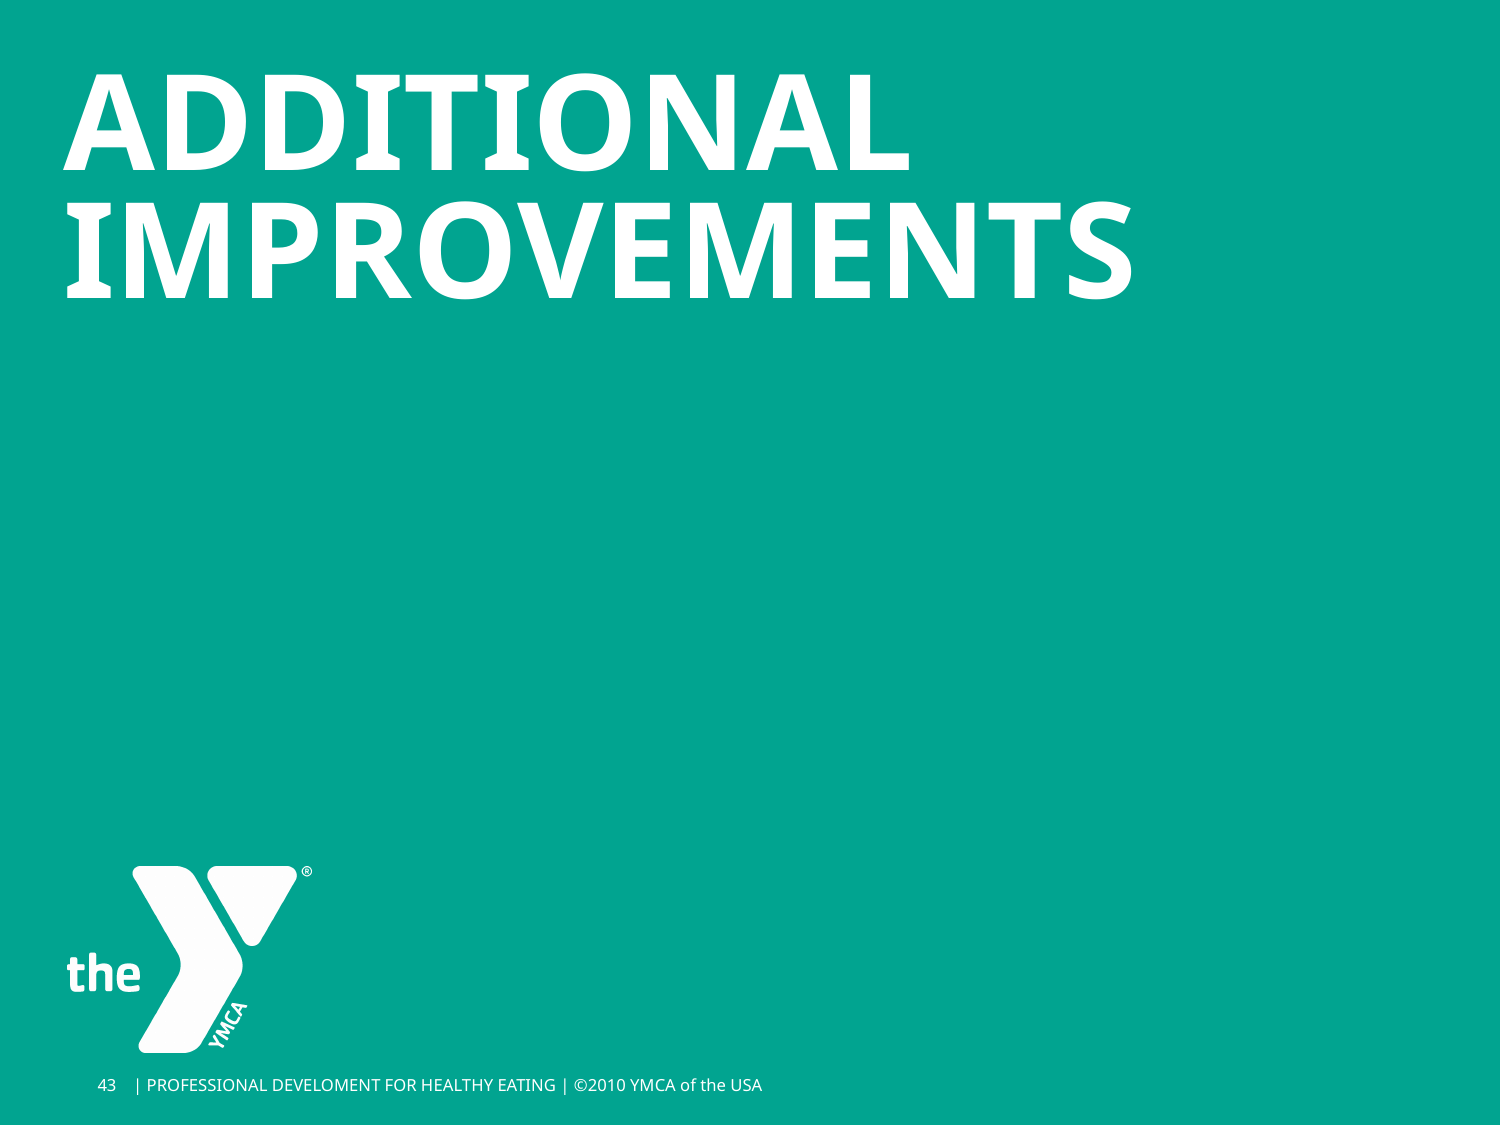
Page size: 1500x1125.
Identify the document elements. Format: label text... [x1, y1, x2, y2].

picture [67, 865, 312, 1053]
title ADDITIONAL IMPROVEMENTS [48, 60, 1482, 330]
text_box 43 [82, 1067, 118, 1104]
text_box | PROFESSIONAL DEVELOMENT FOR HEALTHY EATING | ©2010 YMCA of the USA [118, 1067, 909, 1115]
